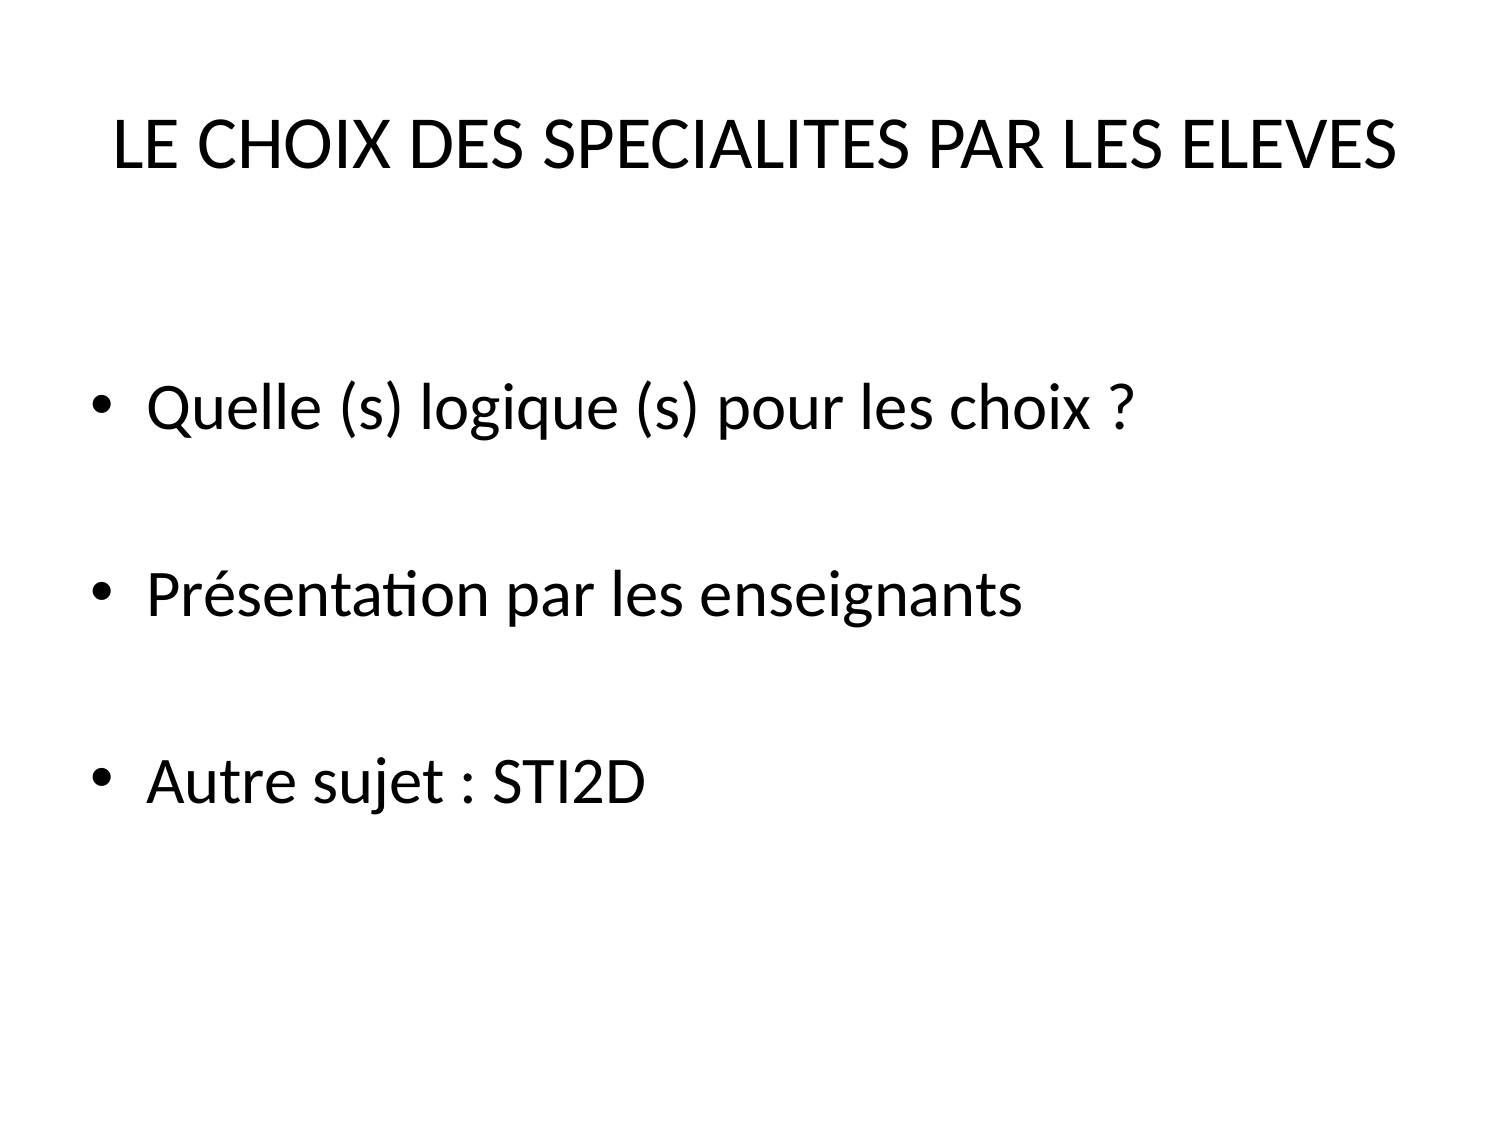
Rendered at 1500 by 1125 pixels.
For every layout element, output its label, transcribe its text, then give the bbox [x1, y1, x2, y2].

title LE CHOIX DES SPECIALITES PAR LES ELEVES [17, 45, 1495, 233]
list Quelle (s) logique (s) pour les choix ? Présentation par les enseignants Autre sujet : STI2D [75, 262, 1425, 1005]
